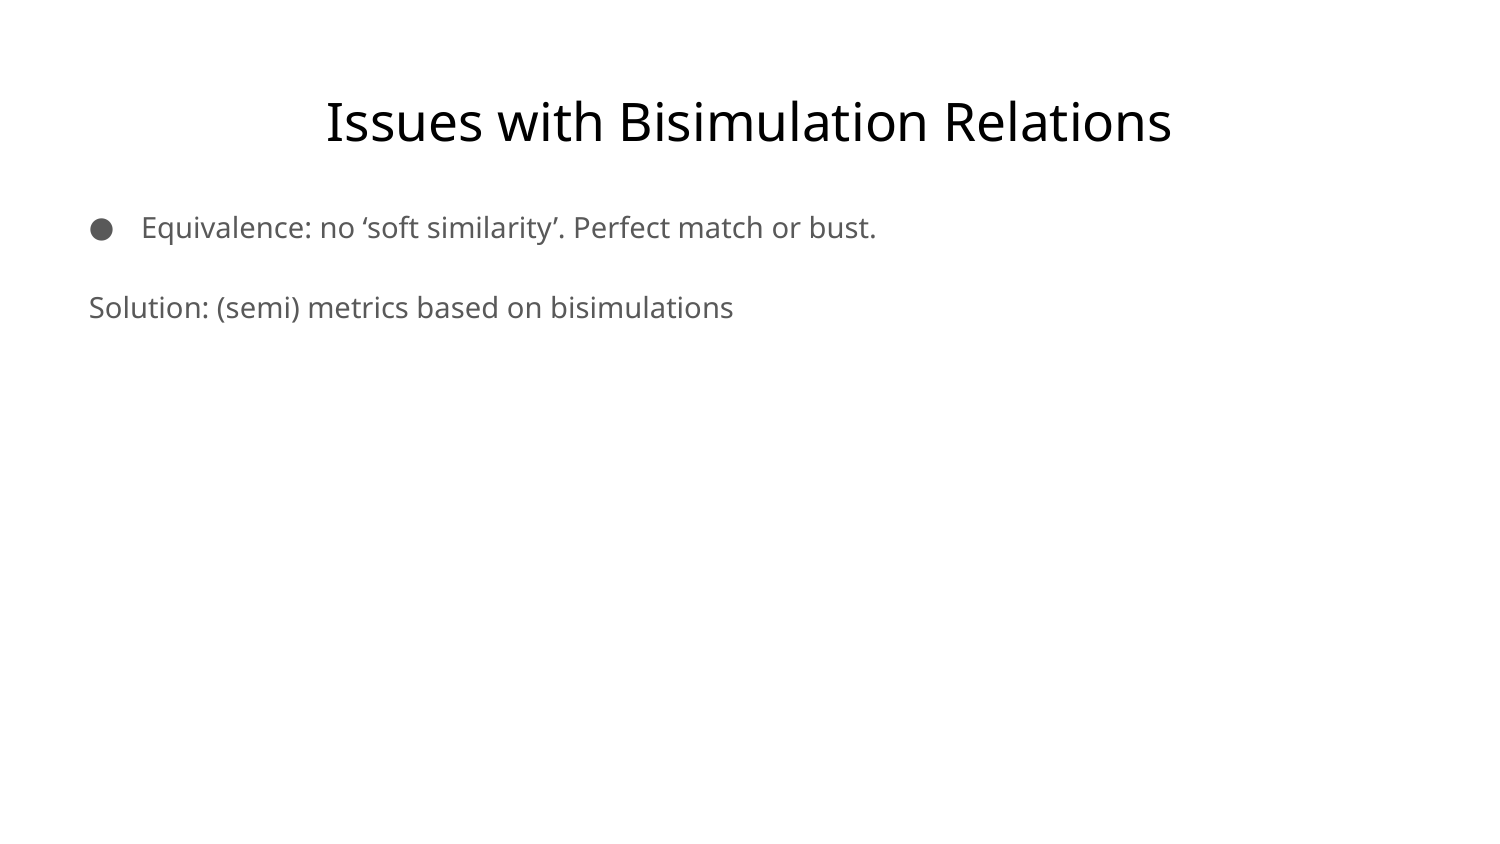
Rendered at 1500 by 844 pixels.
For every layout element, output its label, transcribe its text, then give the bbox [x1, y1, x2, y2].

title Issues with Bisimulation Relations [51, 72, 1449, 167]
list Equivalence: no ‘soft similarity’. Perfect match or bust. Solution: (semi) metrics based on bisimulations [51, 189, 1449, 750]
